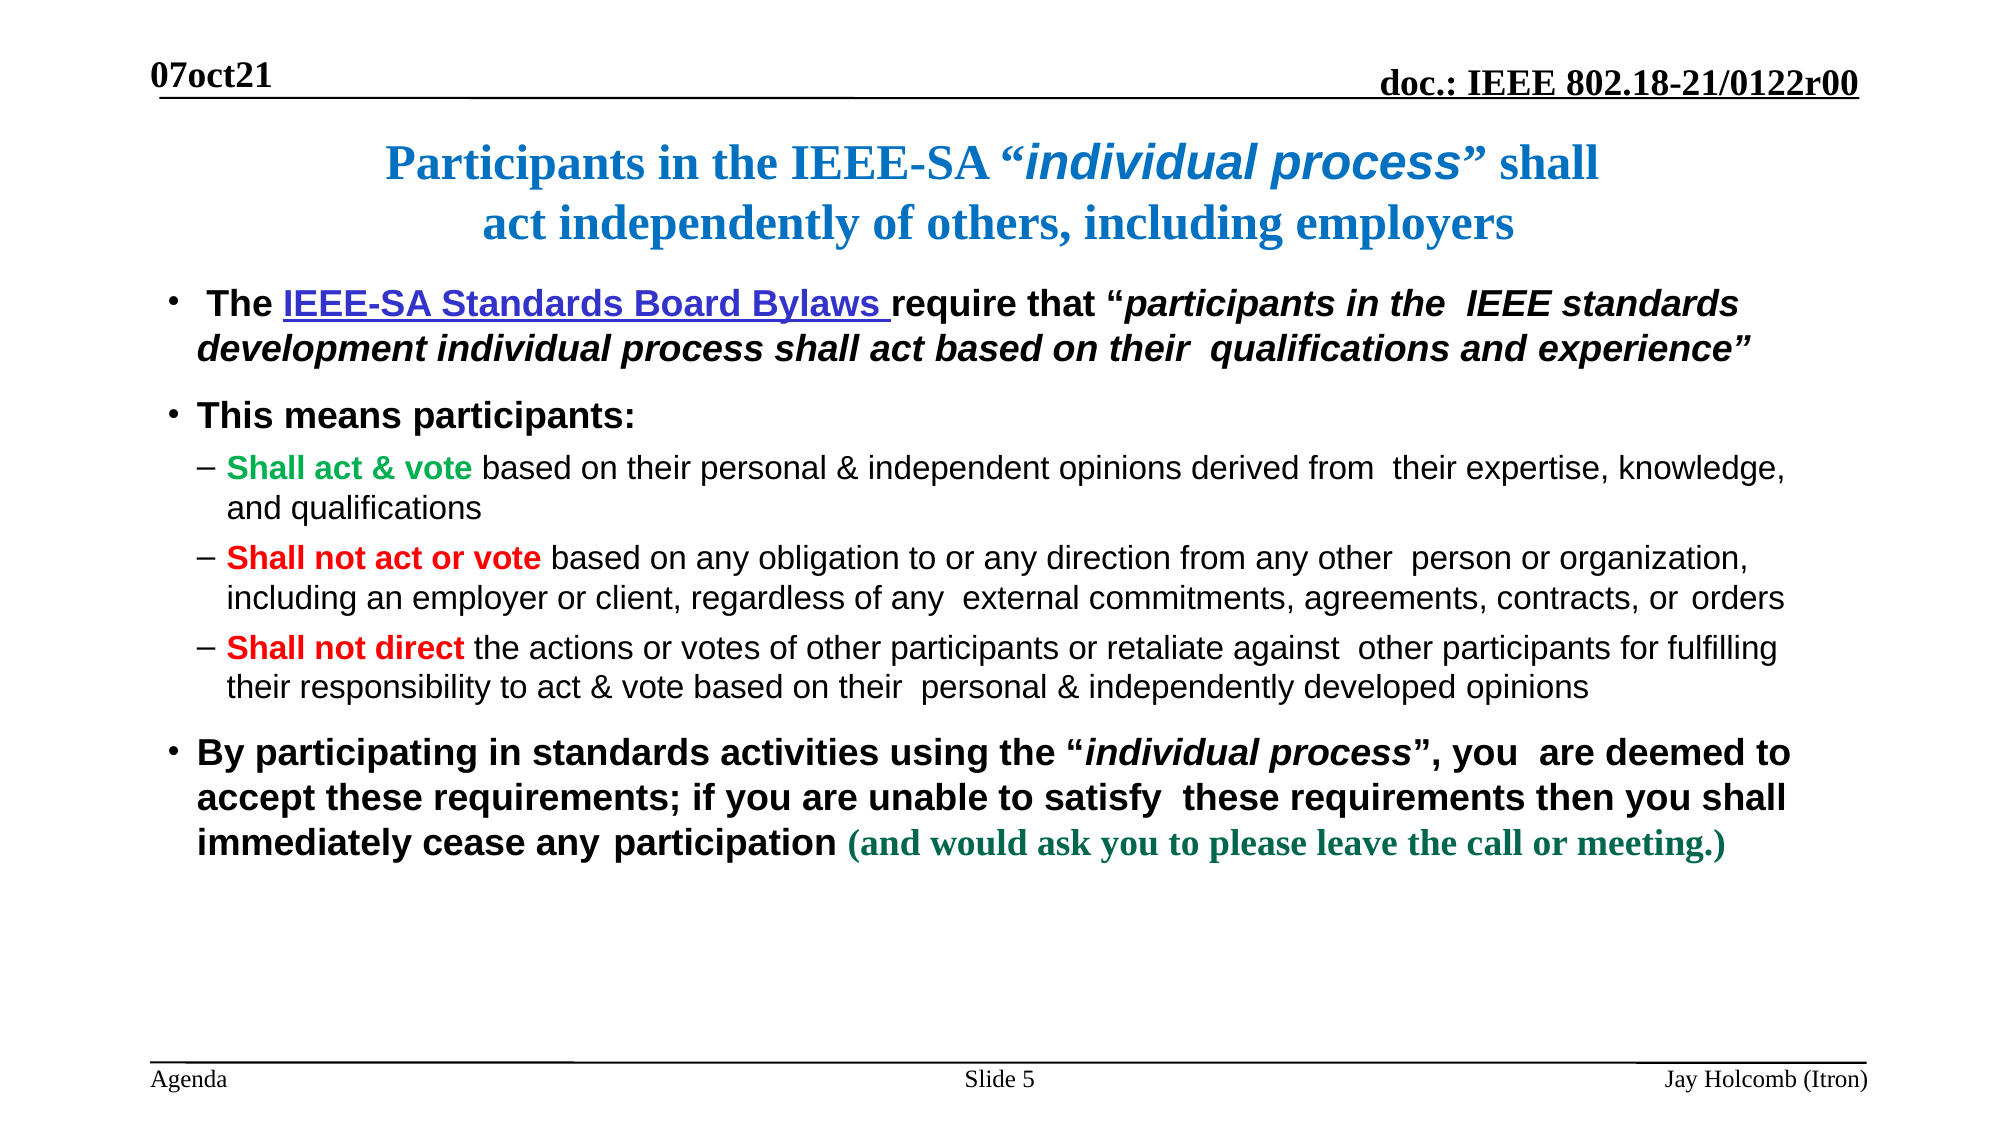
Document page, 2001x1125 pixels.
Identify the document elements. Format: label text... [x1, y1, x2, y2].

slide_number Slide 5 [933, 1061, 1067, 1123]
title Participants in the IEEE-SA “individual process” shall act independently of others, including employers [360, 104, 1637, 270]
list The IEEE-SA Standards Board Bylaws require that “participants in the IEEE standards development individual process shall act based on their qualifications and experience” This means participants: Shall act & vote based on their personal & independent opinions derived from their expertise, knowledge, and qualifications Shall not act or vote based on any obligation to or any direction from any other person or organization, including an employer or client, regardless of any external commitments, agreements, contracts, or orders Shall not direct the actions or votes of other participants or retaliate against other participants for fulfilling their responsibility to act & vote based on their personal & independently developed opinions By participating in standards activities using the “individual process”, you are deemed to accept these requirements; if you are unable to satisfy these requirements then you shall immediately cease any participation (and would ask you to please leave the call or meeting.) [149, 270, 1869, 947]
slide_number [149, 49, 651, 95]
footer Jay Holcomb (Itron) [1171, 1061, 1869, 1093]
